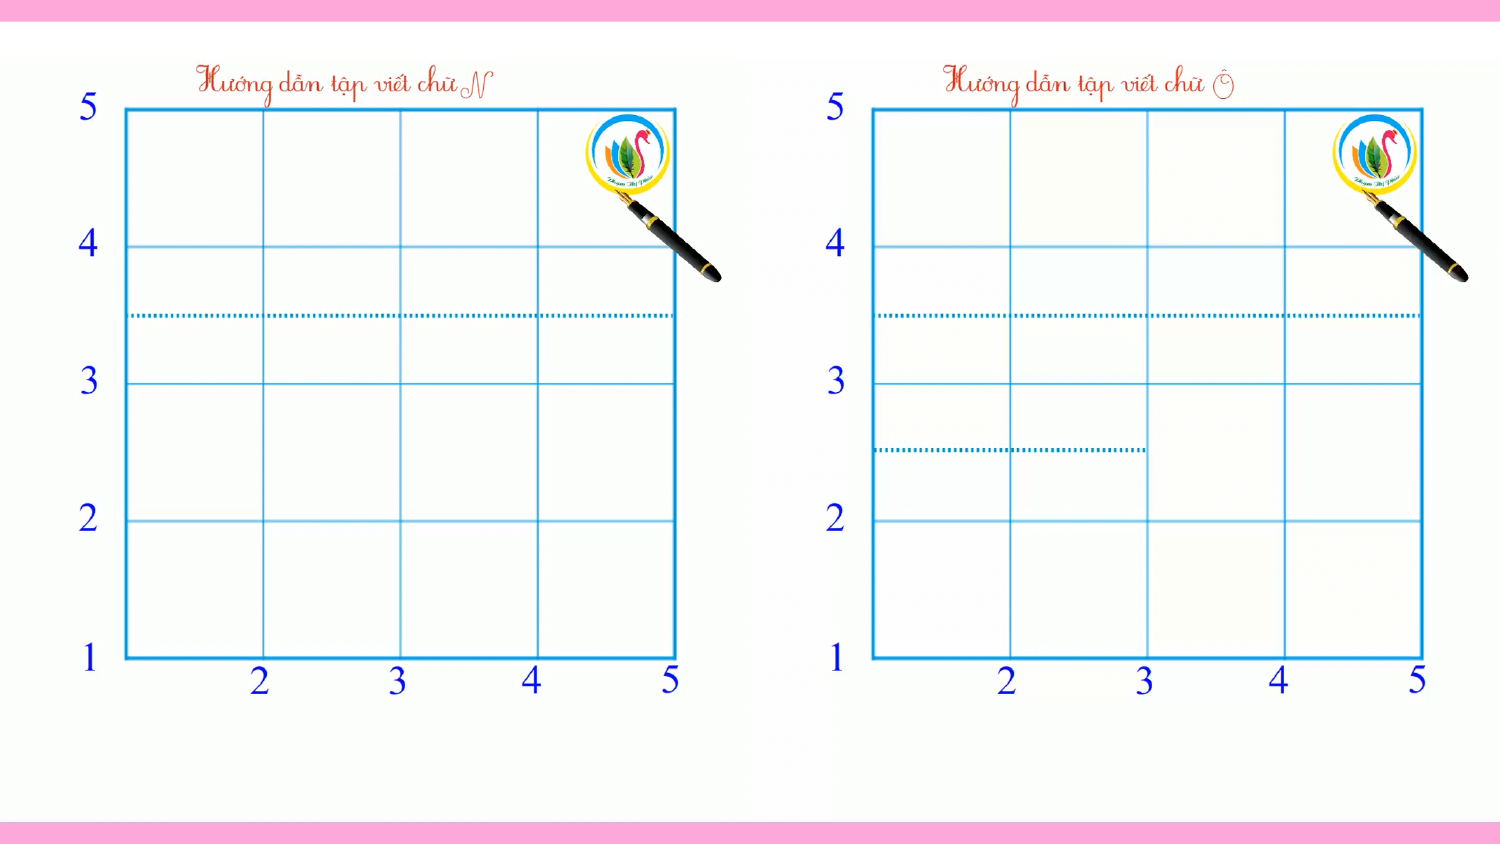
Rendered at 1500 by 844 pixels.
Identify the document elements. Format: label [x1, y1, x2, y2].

picture [0, 820, 1500, 844]
picture [0, 0, 1500, 59]
list [746, 59, 1500, 820]
list [0, 59, 744, 820]
